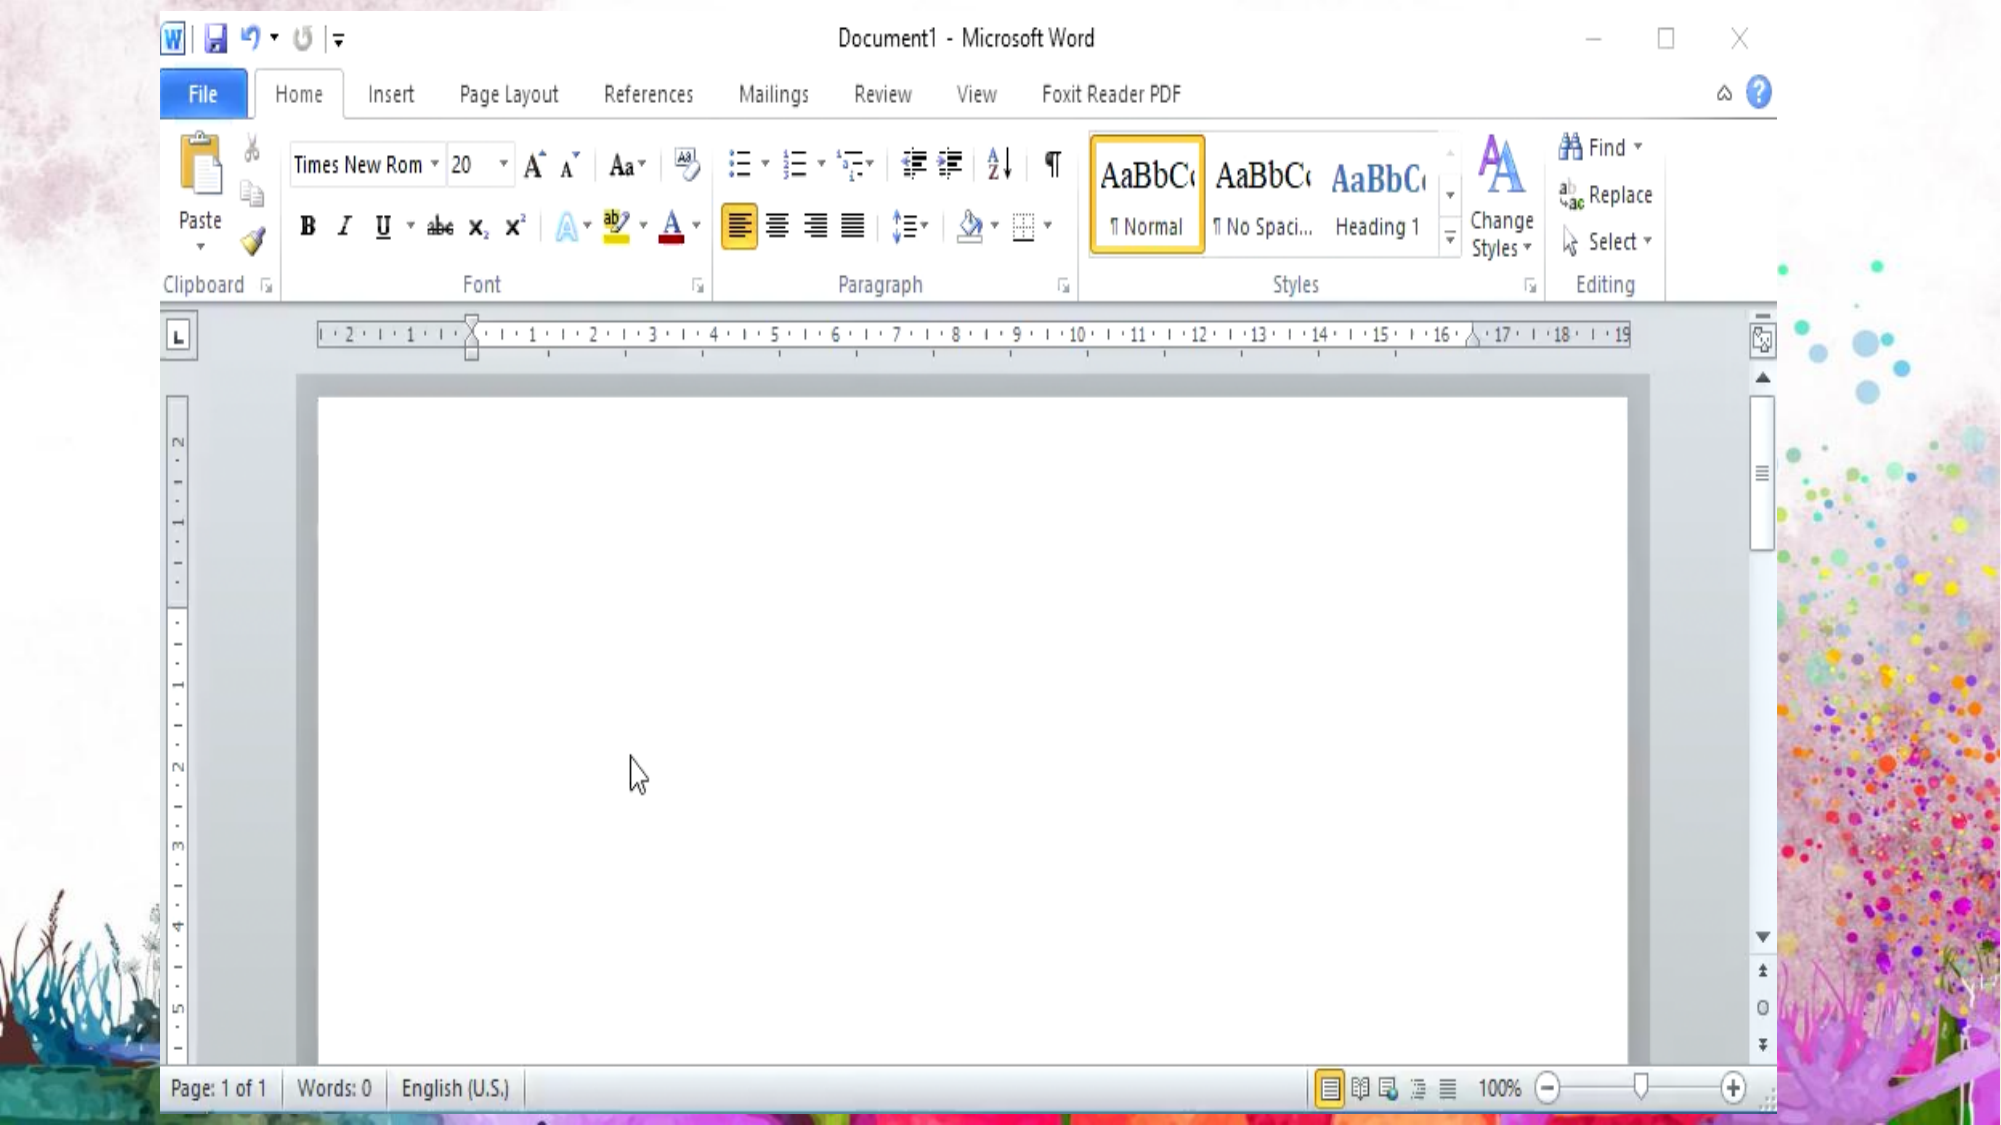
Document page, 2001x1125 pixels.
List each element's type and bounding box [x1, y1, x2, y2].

text_box [159, 10, 1778, 1115]
picture [0, 0, 2001, 1125]
